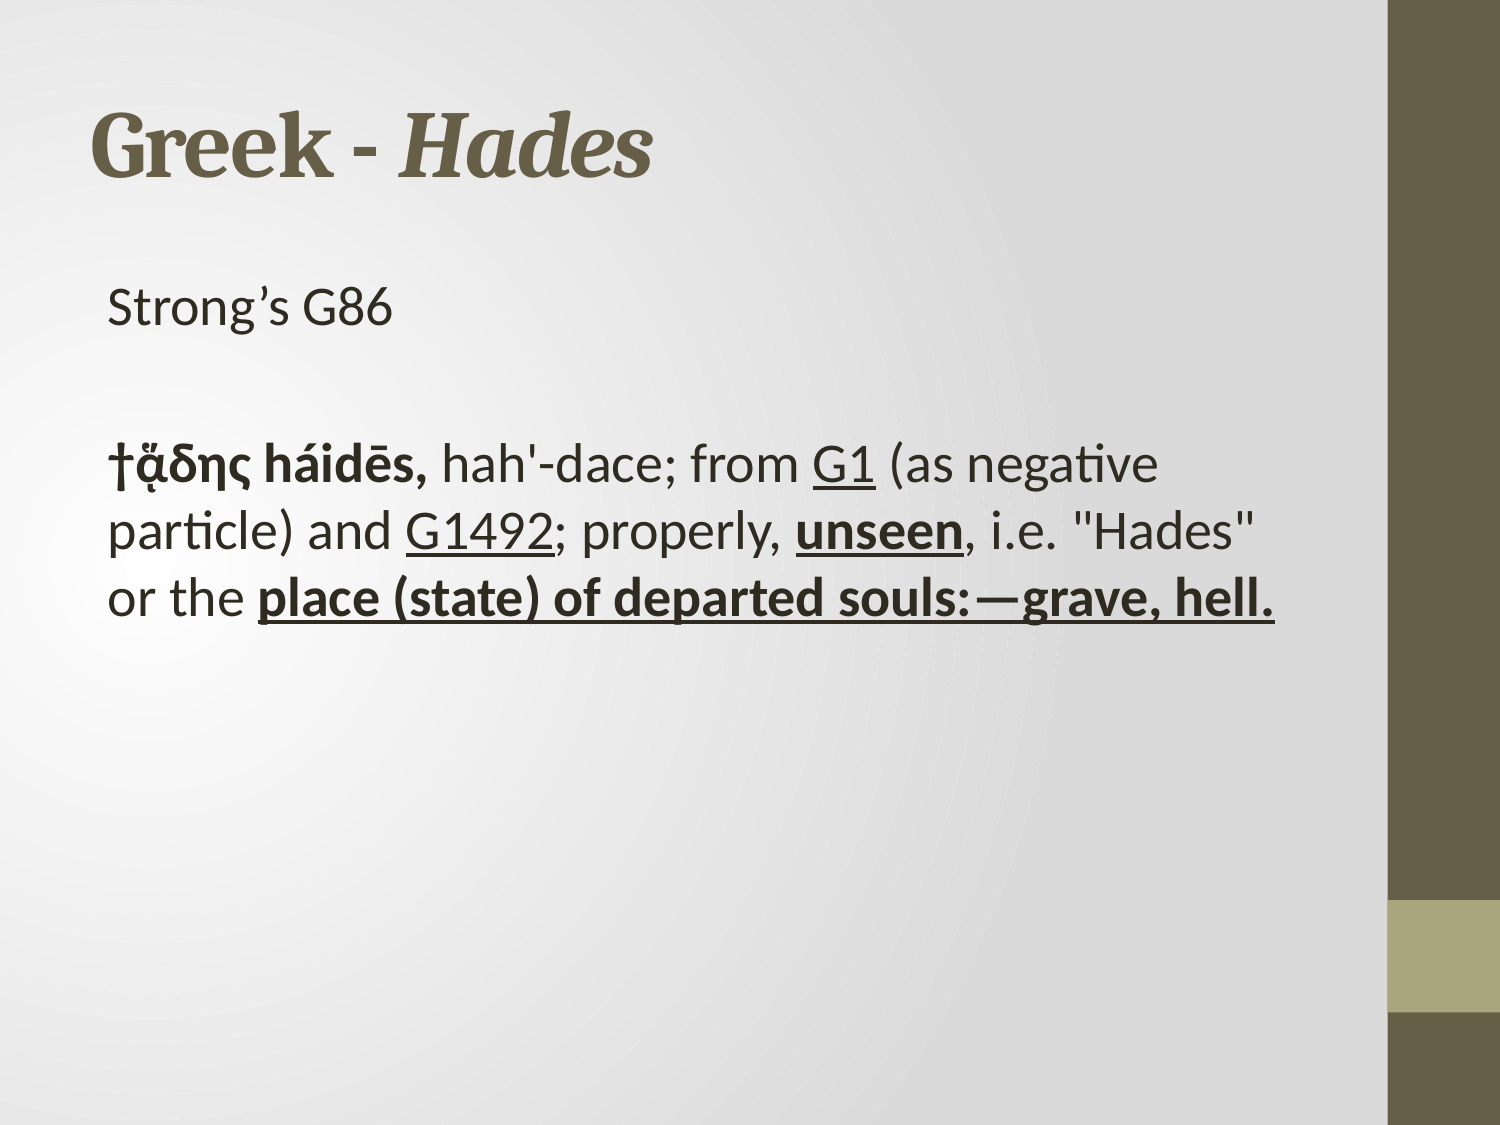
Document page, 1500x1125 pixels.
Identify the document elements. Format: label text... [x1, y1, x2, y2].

title Greek - Hades [75, 45, 1325, 233]
list Strong’s G86 †ᾅδης háidēs, hah'-dace; from G1 (as negative particle) and G1492; properly, unseen, i.e. "Hades" or the place (state) of departed souls:—grave, hell. [75, 262, 1325, 688]
